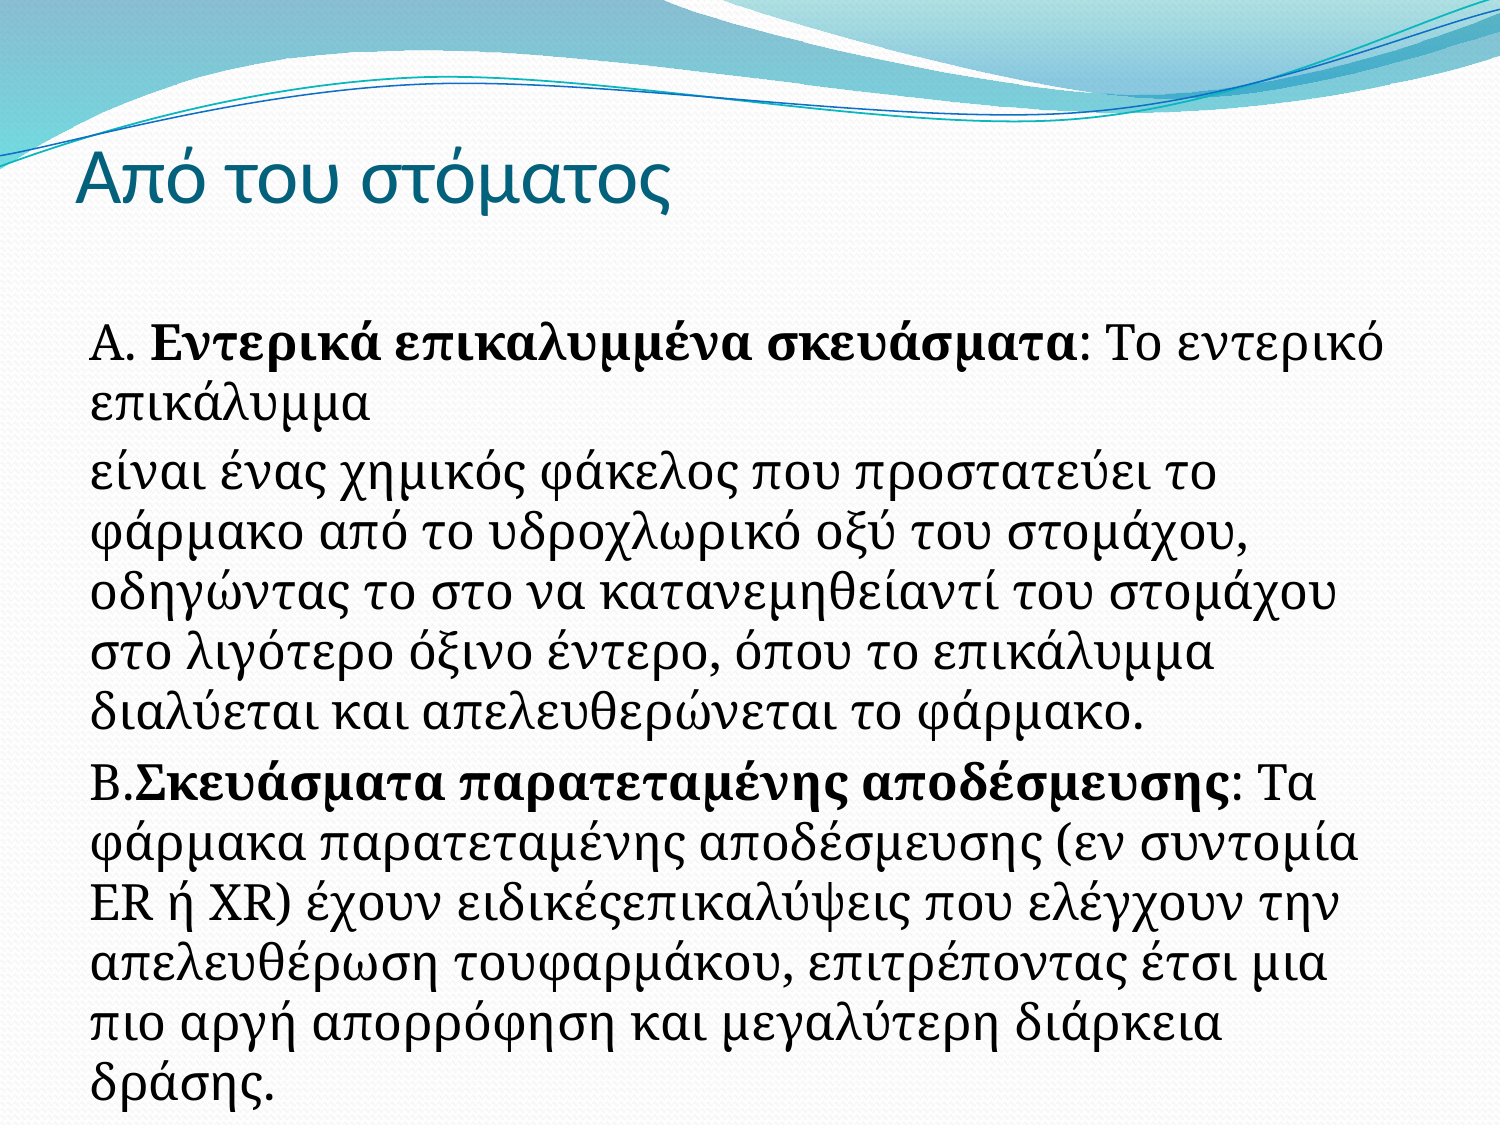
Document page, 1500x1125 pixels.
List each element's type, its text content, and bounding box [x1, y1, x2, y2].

list Α. Εντερικά επικαλυμμένα σκευάσματα: Το εντερικό επικάλυμμα είναι ένας χημικός φάκελος που προστατεύει το φάρμακο από το υδροχλωρικό οξύ του στομάχου, οδηγώντας το στο να κατανεμηθείαντί του στομάχου στο λιγότερο όξινο έντερο, όπου το επικάλυμμα διαλύεται και απελευθερώνεται το φάρμακο. Β.Σκευάσματα παρατεταμένης αποδέσμευσης: Τα φάρμακα παρατεταμένης αποδέσμευσης (εν συντομία ER ή XR) έχουν ειδικέςεπικαλύψεις που ελέγχουν την απελευθέρωση τουφαρμάκου, επιτρέποντας έτσι μια πιο αργή απορρόφηση και μεγαλύτερη διάρκεια δράσης. [75, 302, 1425, 1005]
title Από του στόματος [75, 115, 1425, 220]
